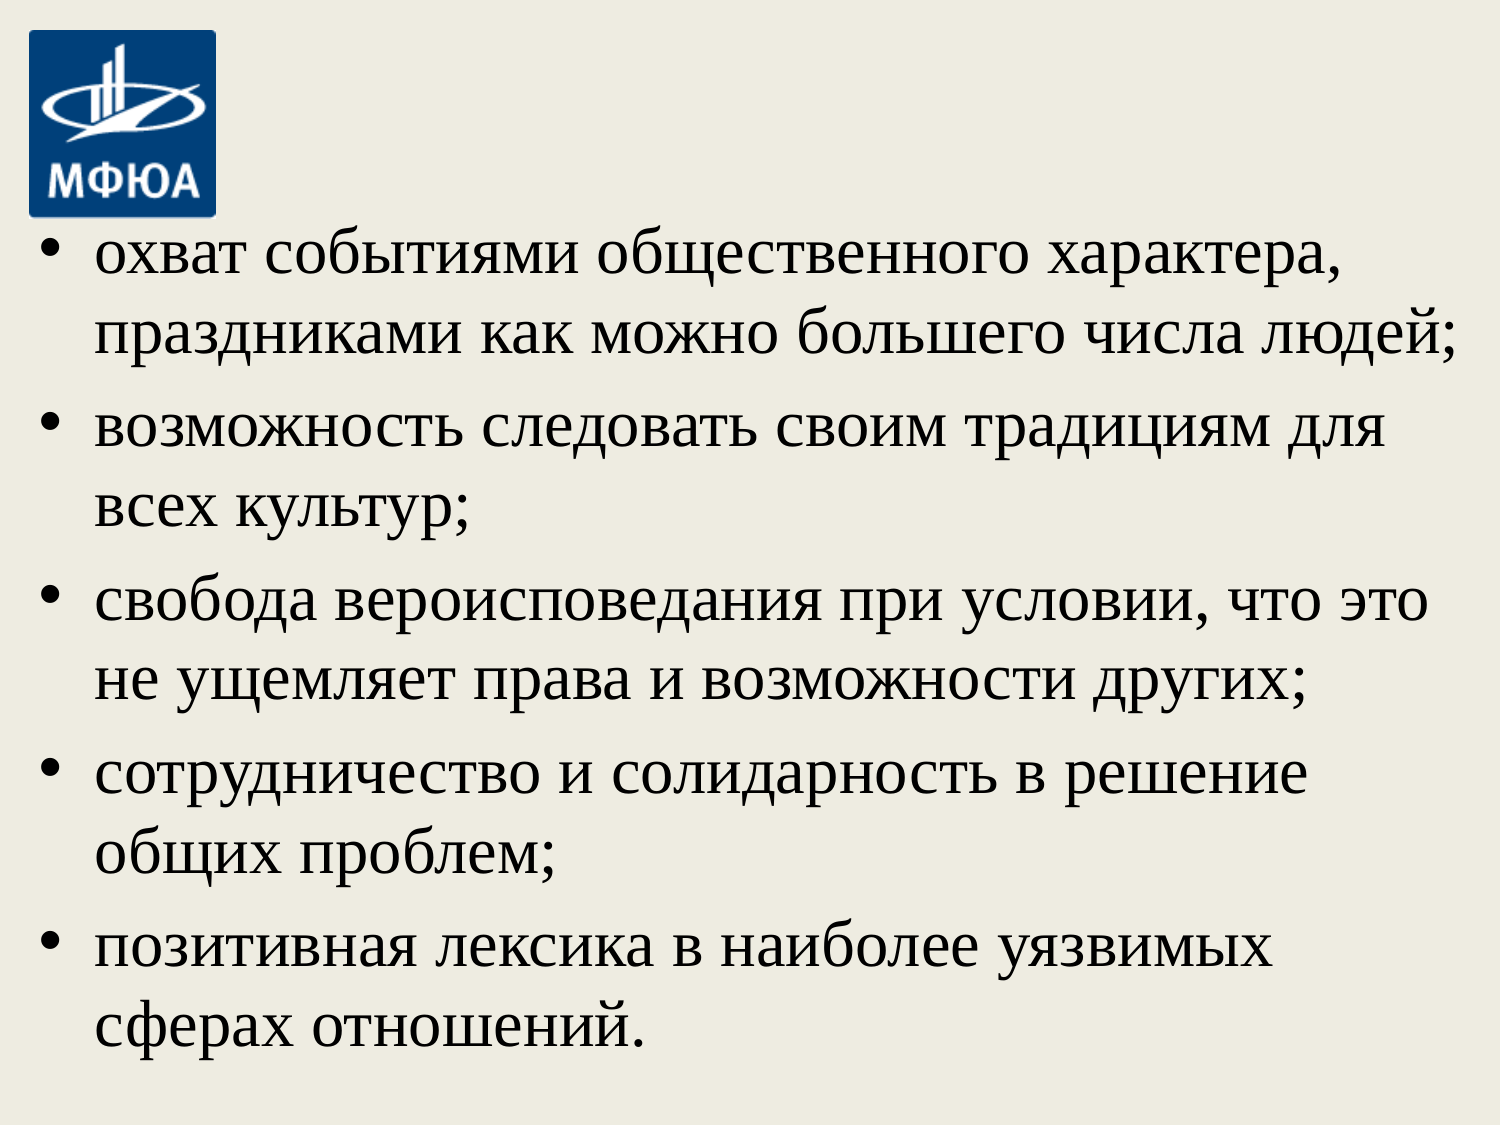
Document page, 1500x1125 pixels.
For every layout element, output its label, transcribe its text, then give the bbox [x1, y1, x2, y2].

picture [29, 30, 216, 219]
list охват событиями общественного характера, праздниками как можно большего числа людей; возможность следовать своим традициям для всех культур; свобода вероисповедания при условии, что это не ущемляет права и возможности других; сотрудничество и солидарность в решение общих проблем; позитивная лексика в наиболее уязвимых сферах отношений. [23, 198, 1477, 1006]
